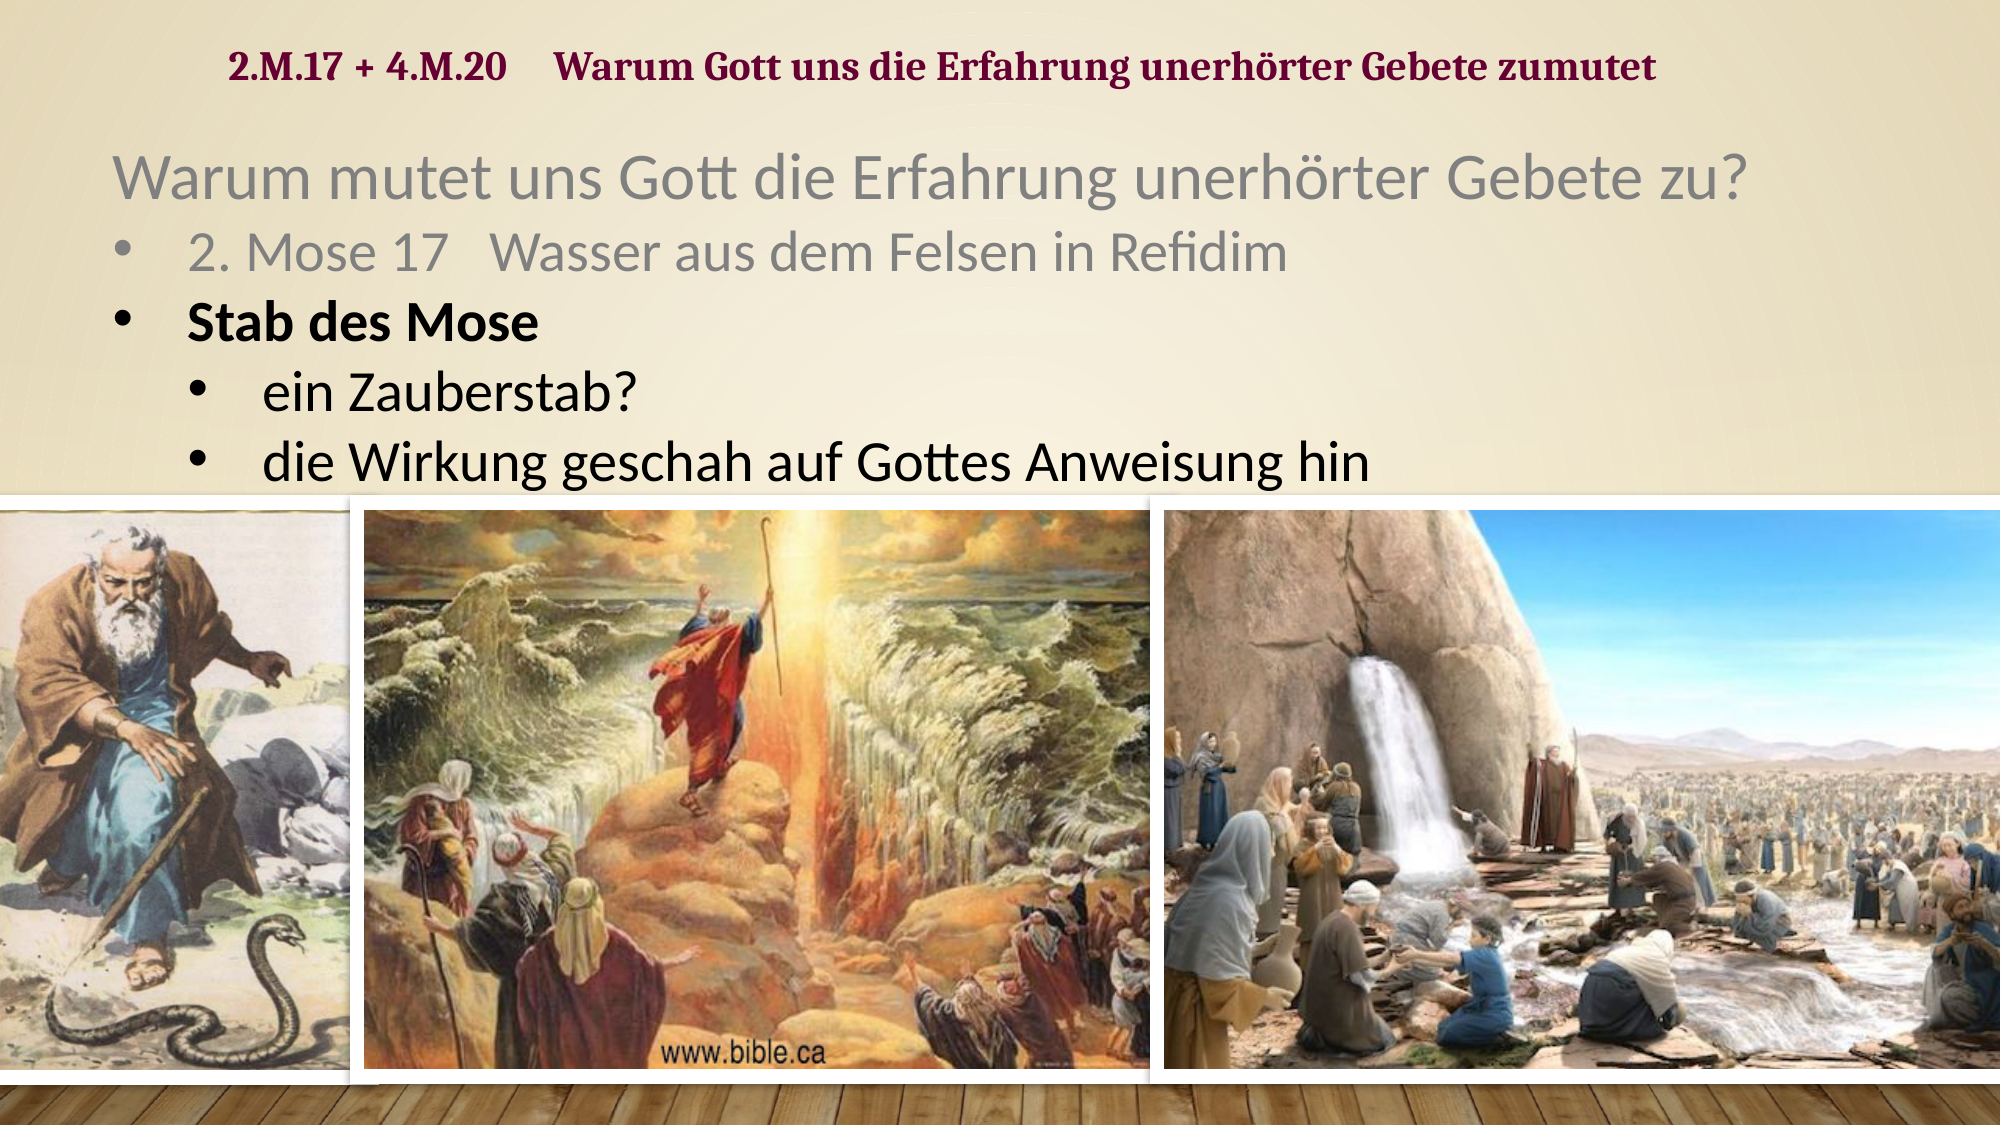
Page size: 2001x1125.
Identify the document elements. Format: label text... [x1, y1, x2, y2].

picture [0, 509, 2000, 1071]
text_box 2.M.17 + 4.M.20 Warum Gott uns die Erfahrung unerhörter Gebete zumutet [213, 30, 1673, 96]
text_box Warum mutet uns Gott die Erfahrung unerhörter Gebete zu? 2. Mose 17 Wasser aus dem Felsen in Refidim Stab des Mose ein Zauberstab? die Wirkung geschah auf Gottes Anweisung hin [97, 125, 1981, 493]
picture [0, 1084, 2000, 1125]
